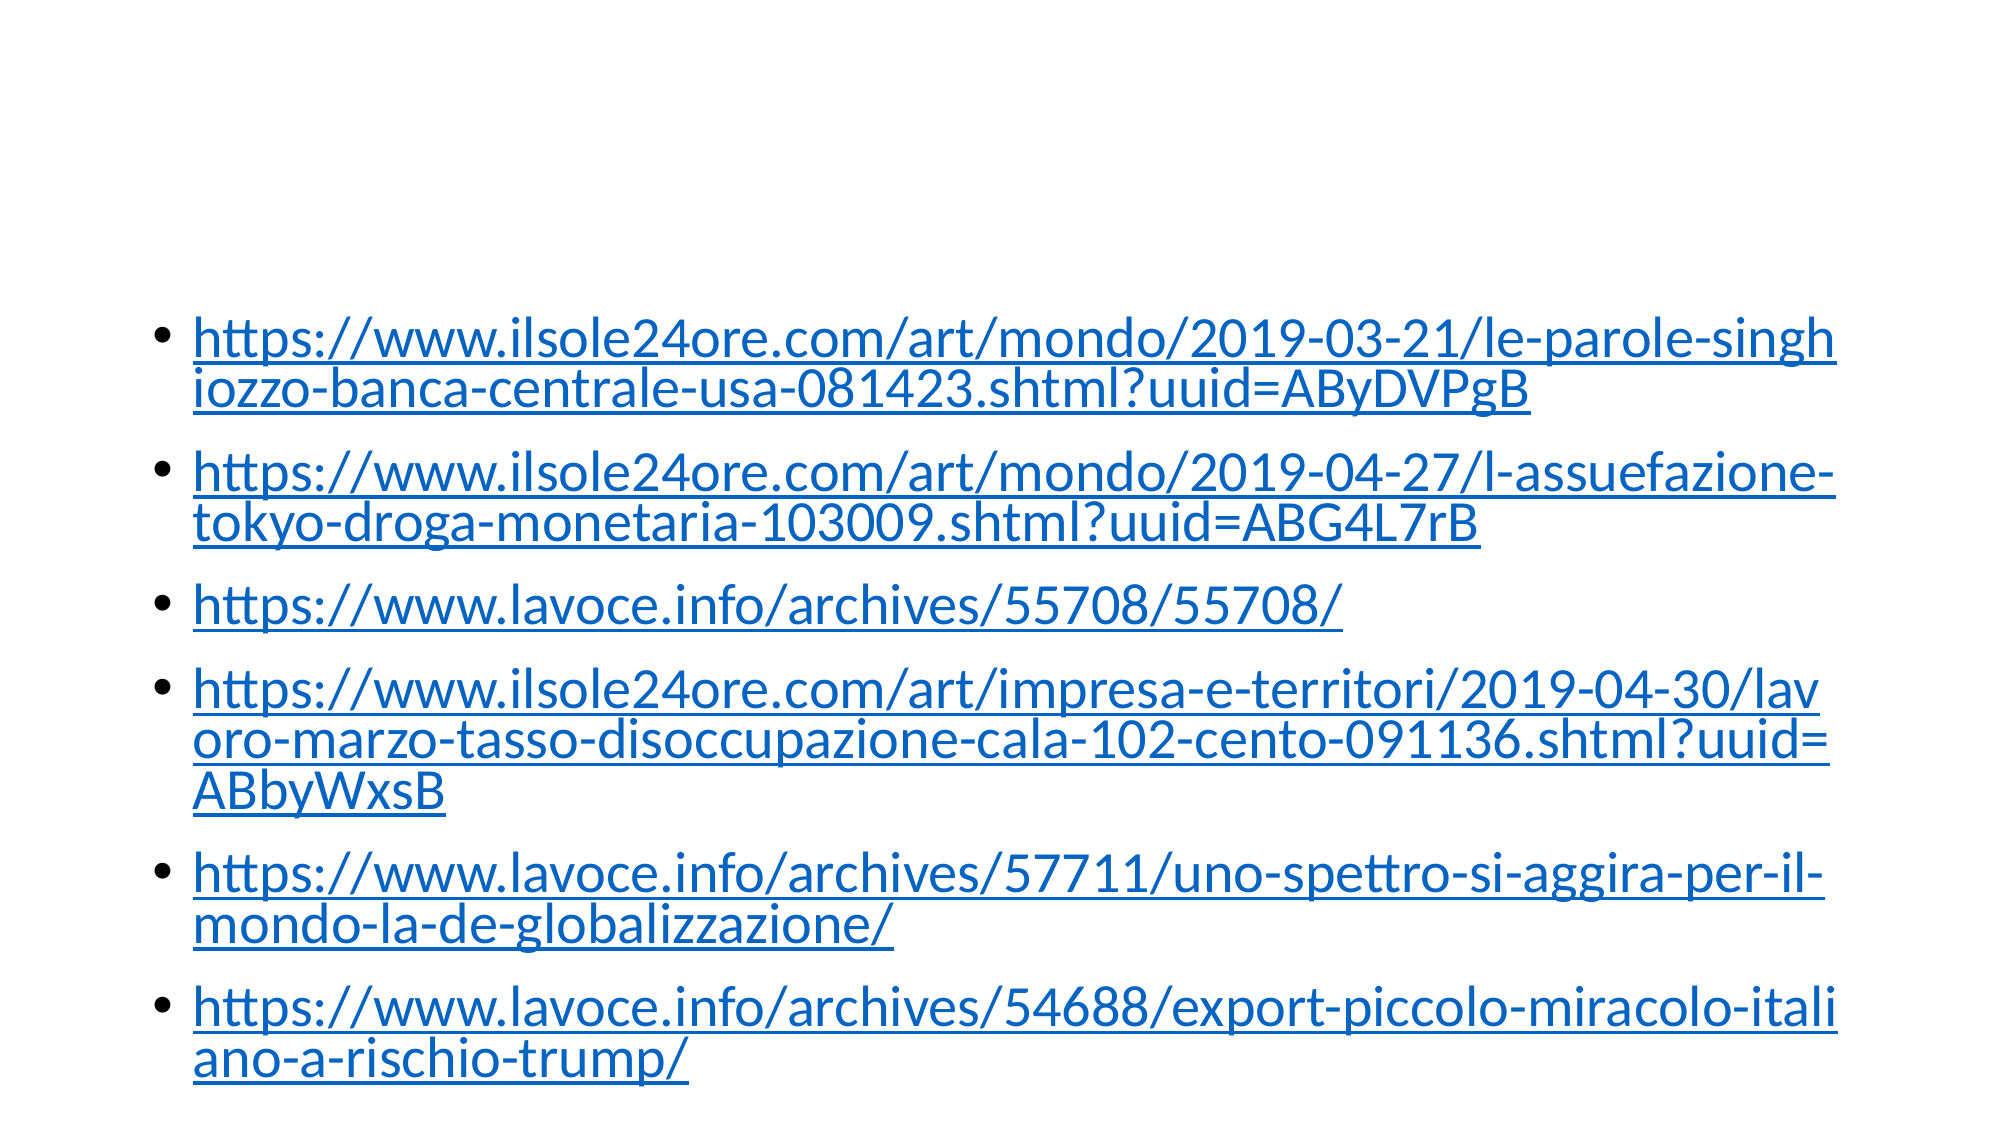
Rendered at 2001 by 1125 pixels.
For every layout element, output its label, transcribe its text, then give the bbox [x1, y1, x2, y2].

list https://www.ilsole24ore.com/art/mondo/2019-03-21/le-parole-singhiozzo-banca-centrale-usa-081423.shtml?uuid=AByDVPgB https://www.ilsole24ore.com/art/mondo/2019-04-27/l-assuefazione-tokyo-droga-monetaria-103009.shtml?uuid=ABG4L7rB https://www.lavoce.info/archives/55708/55708/ https://www.ilsole24ore.com/art/impresa-e-territori/2019-04-30/lavoro-marzo-tasso-disoccupazione-cala-102-cento-091136.shtml?uuid=ABbyWxsB https://www.lavoce.info/archives/57711/uno-spettro-si-aggira-per-il-mondo-la-de-globalizzazione/ https://www.lavoce.info/archives/54688/export-piccolo-miracolo-italiano-a-rischio-trump/ [137, 299, 1863, 1014]
